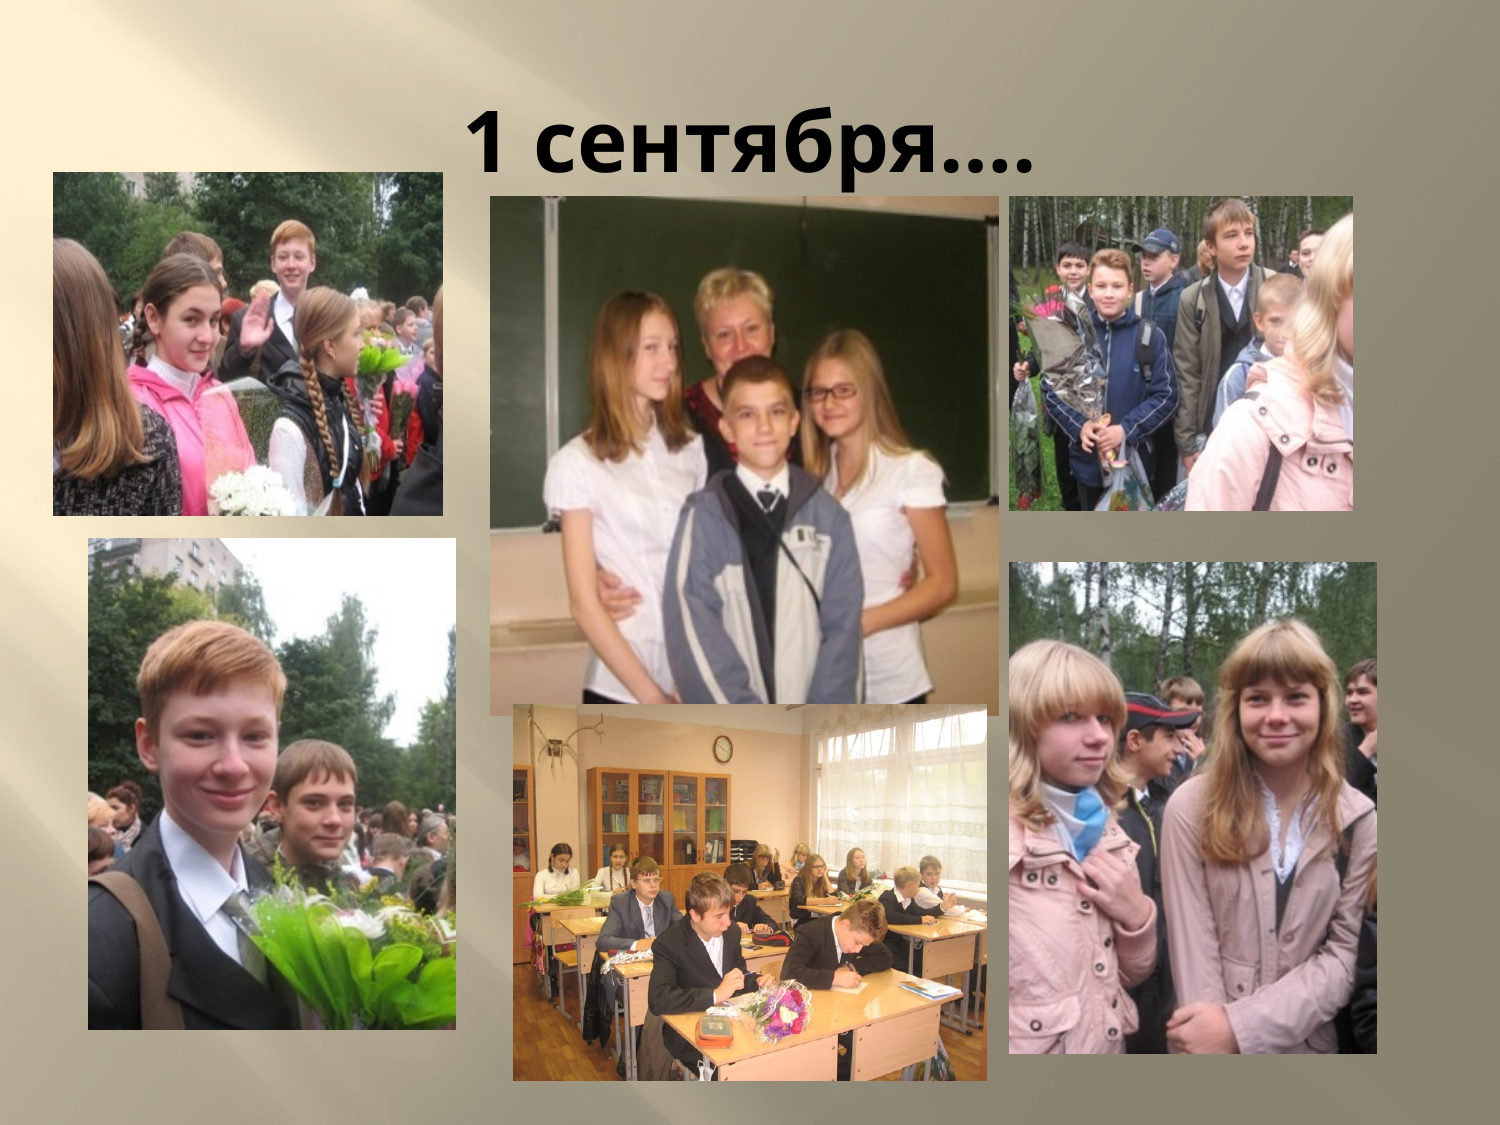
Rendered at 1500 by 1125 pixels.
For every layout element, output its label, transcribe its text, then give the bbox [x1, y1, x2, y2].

picture [513, 703, 987, 1081]
title 1 сентября…. [75, 45, 1425, 233]
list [489, 196, 999, 717]
picture [88, 538, 456, 1030]
picture [1009, 195, 1353, 511]
picture [52, 172, 444, 516]
picture [1009, 562, 1378, 1054]
